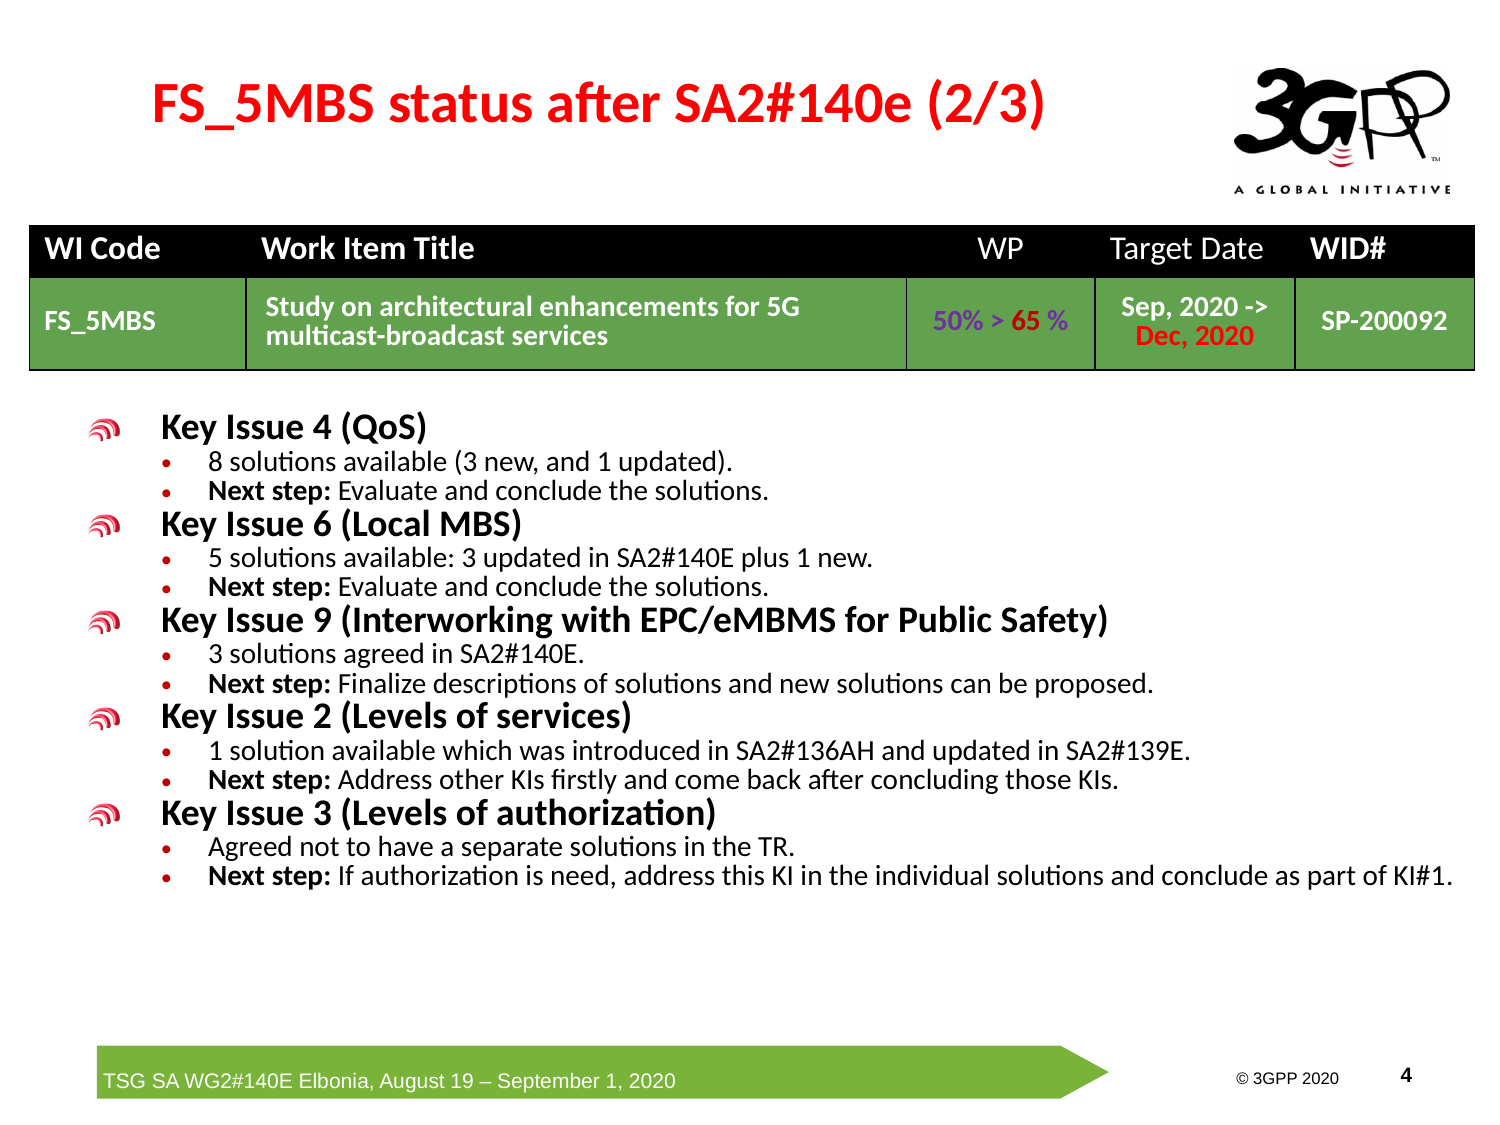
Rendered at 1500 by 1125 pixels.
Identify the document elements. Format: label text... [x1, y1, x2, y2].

table_header Target Date [1096, 227, 1294, 276]
title FS_5MBS status after SA2#140e (2/3) [29, 34, 1170, 164]
table_header WI Code [30, 227, 245, 276]
table_header WID# [1296, 227, 1474, 276]
table_cell Study on architectural enhancements for 5G multicast-broadcast services [247, 278, 906, 369]
list Key Issue 4 (QoS) 8 solutions available (3 new, and 1 updated). Next step: Evaluate and conclude the solutions. Key Issue 6 (Local MBS) 5 solutions available: 3 updated in SA2#140E plus 1 new. Next step: Evaluate and conclude the solutions. Key Issue 9 (Interworking with EPC/eMBMS for Public Safety) 3 solutions agreed in SA2#140E. Next step: Finalize descriptions of solutions and new solutions can be proposed. Key Issue 2 (Levels of services) 1 solution available which was introduced in SA2#136AH and updated in SA2#139E. Next step: Address other KIs firstly and come back after concluding those KIs. Key Issue 3 (Levels of authorization) Agreed not to have a separate solutions in the TR. Next step: If authorization is need, address this KI in the individual solutions and conclude as part of KI#1. [71, 403, 1475, 1042]
picture [86, 706, 113, 733]
table_header Work Item Title [247, 227, 906, 276]
picture [86, 417, 113, 444]
table_cell FS_5MBS [30, 278, 245, 369]
table_cell 50% > 65 % [907, 278, 1094, 369]
table_header WP [907, 227, 1094, 276]
picture [1234, 68, 1450, 194]
picture [86, 802, 113, 829]
table_cell SP-200092 [1296, 278, 1474, 369]
table_cell Sep, 2020 -> Dec, 2020 [1096, 278, 1294, 369]
picture [86, 513, 113, 540]
picture [86, 609, 113, 637]
